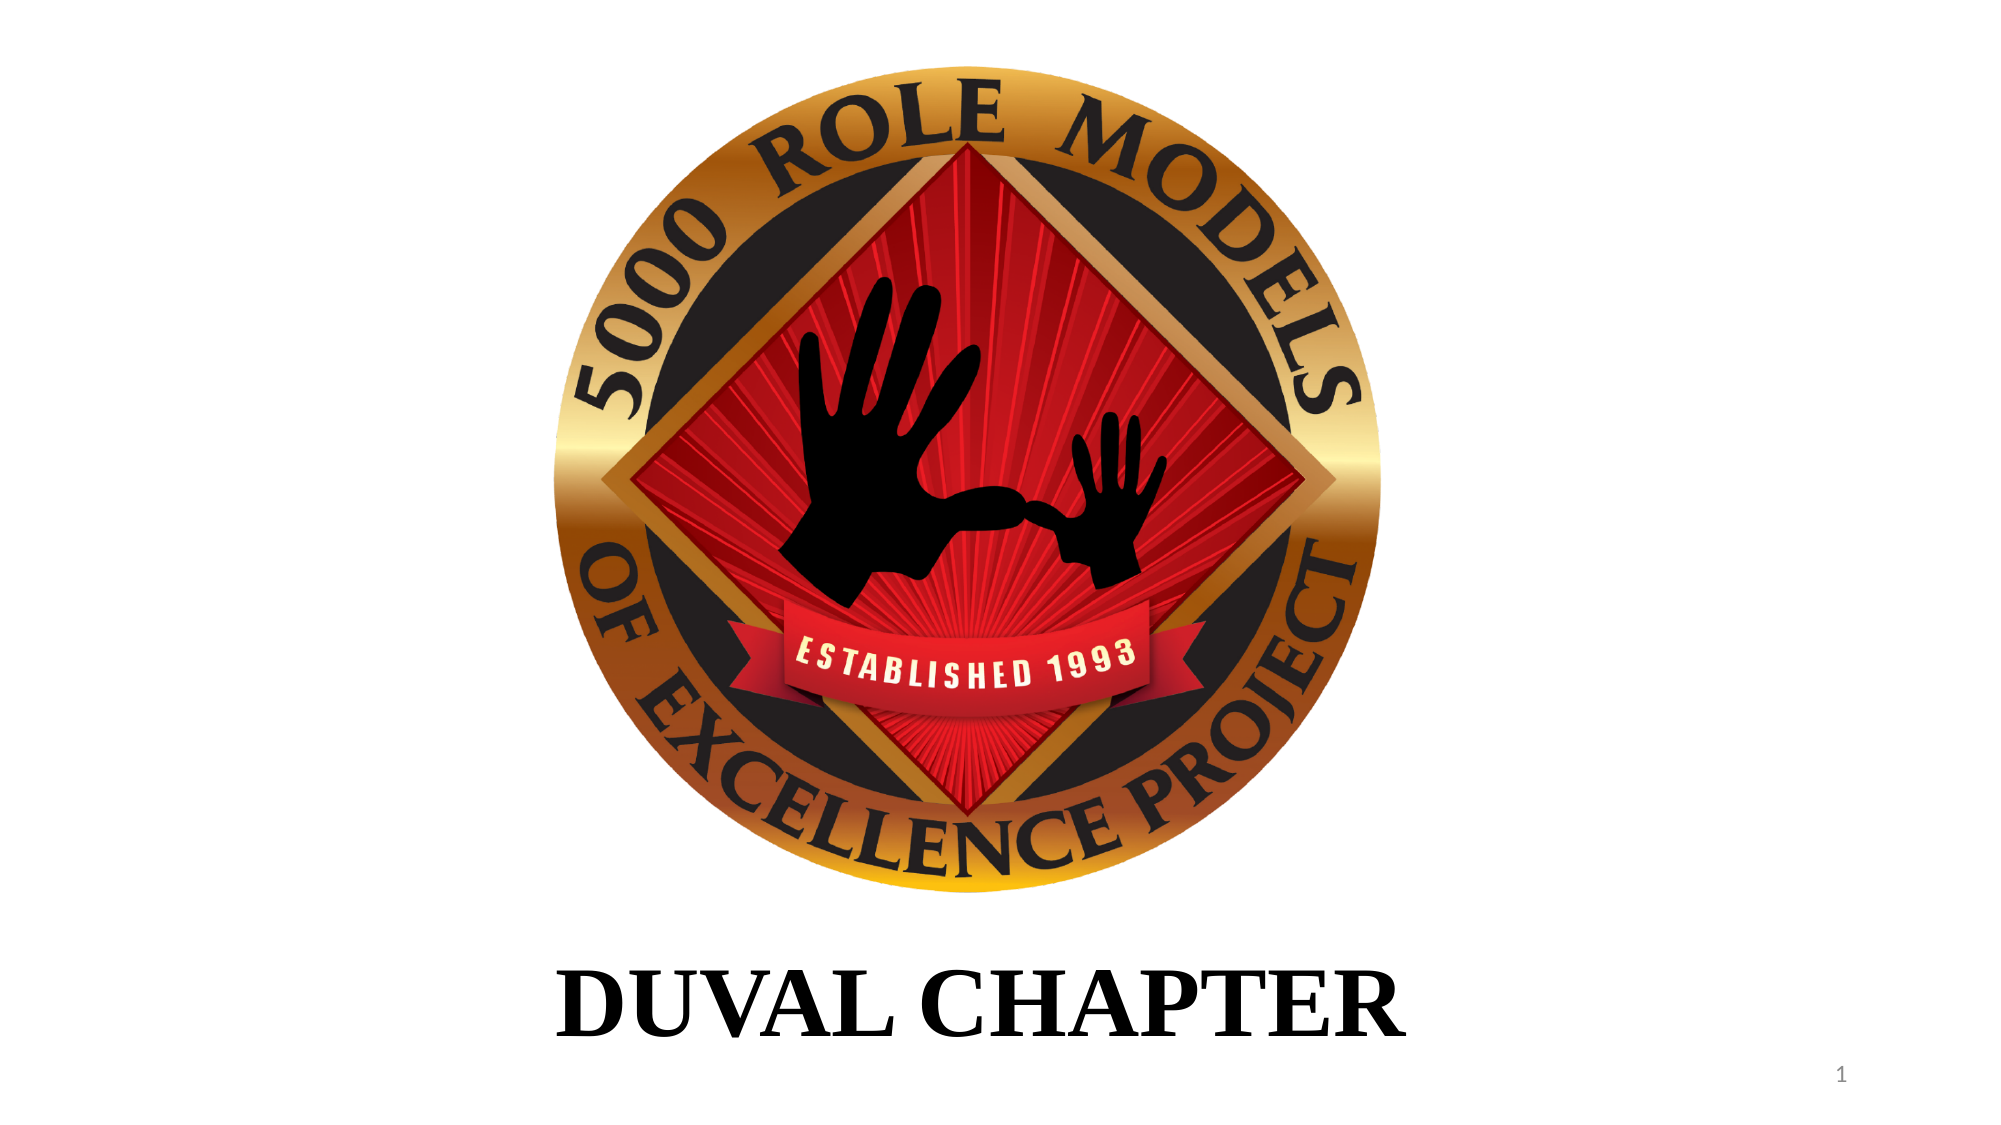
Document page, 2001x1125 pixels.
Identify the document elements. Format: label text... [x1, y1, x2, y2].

title DUVAL CHAPTER [540, 894, 1460, 1113]
slide_number 1 [1460, 1042, 1863, 1103]
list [526, 36, 1413, 923]
